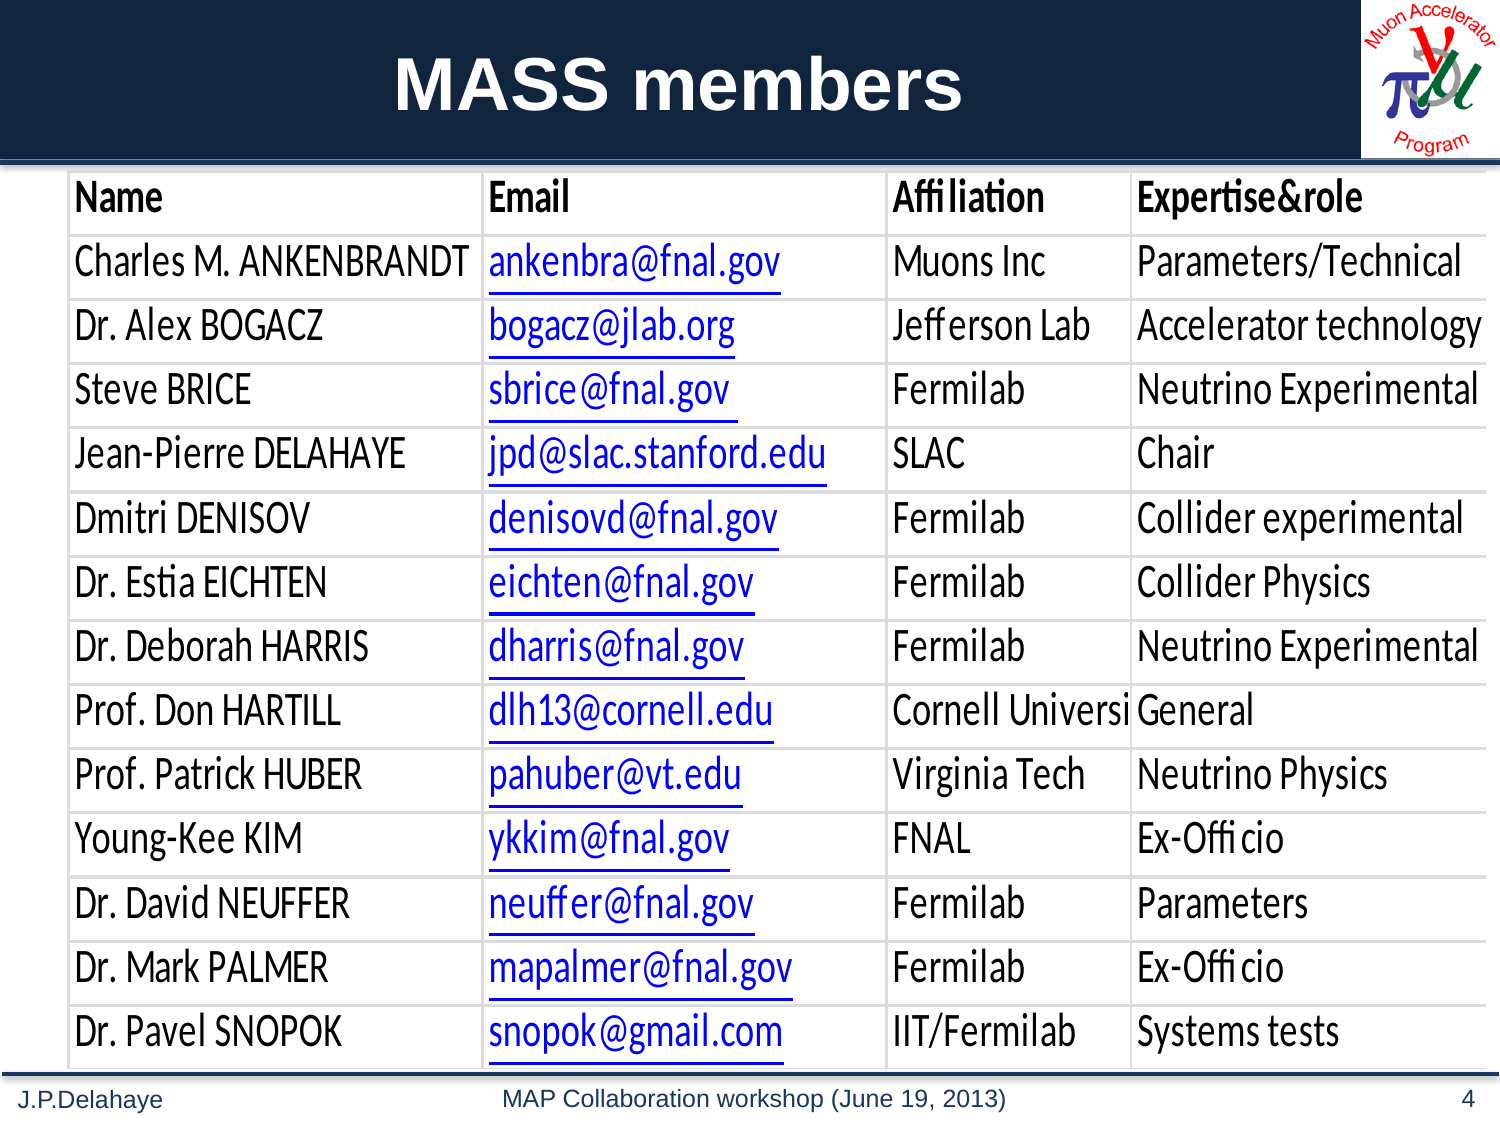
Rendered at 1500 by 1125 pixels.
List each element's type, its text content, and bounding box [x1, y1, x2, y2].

slide_number 4 [1446, 1078, 1489, 1123]
picture [1360, 0, 1500, 159]
title MASS members [2, 0, 1357, 162]
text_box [67, 169, 1489, 1072]
footer MAP Collaboration workshop (June 19, 2013) [350, 1080, 1160, 1123]
slide_number J.P.Delahaye [2, 1075, 288, 1123]
